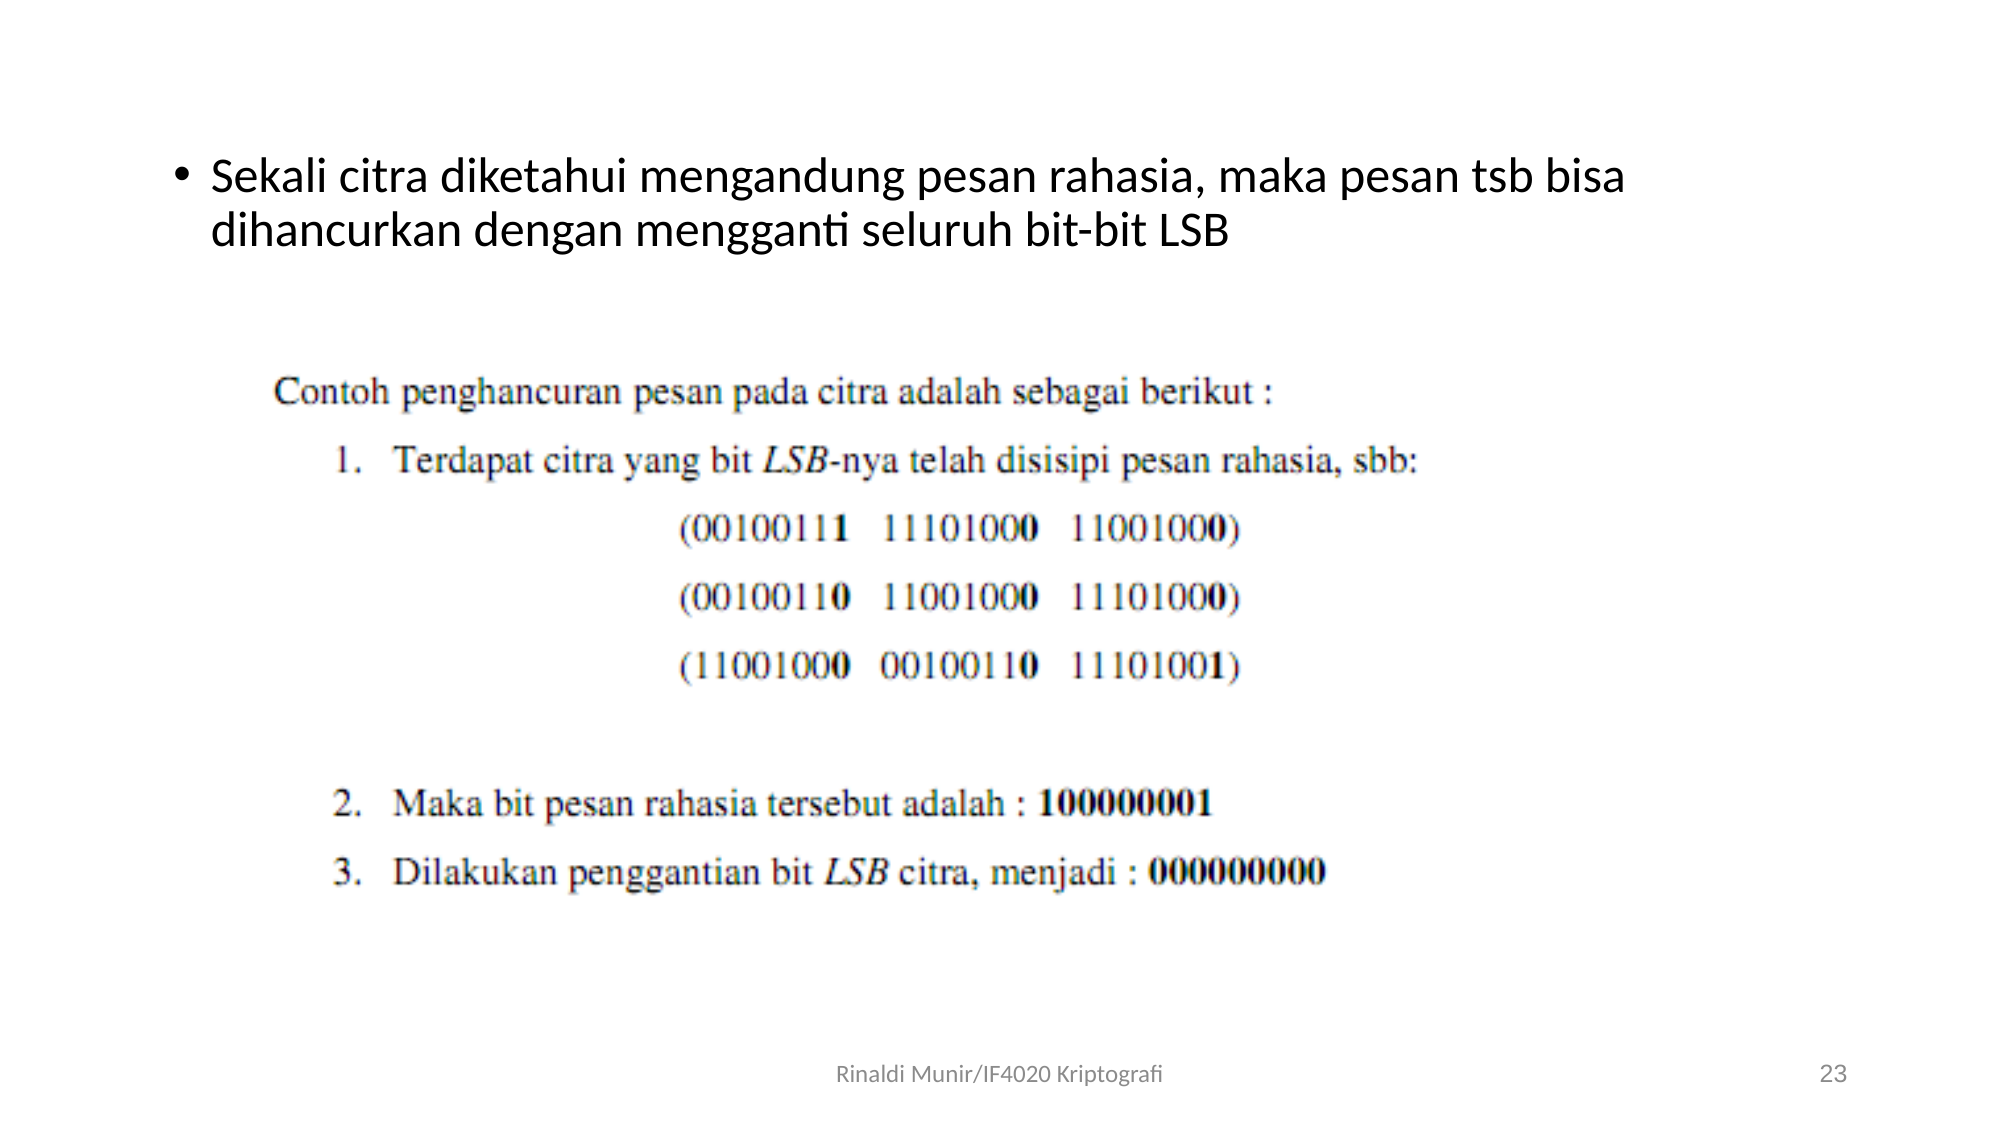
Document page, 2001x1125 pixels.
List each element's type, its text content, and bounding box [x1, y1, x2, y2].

footer Rinaldi Munir/IF4020 Kriptografi [662, 1042, 1338, 1103]
slide_number 23 [1412, 1042, 1863, 1103]
picture [250, 357, 1505, 909]
list Sekali citra diketahui mengandung pesan rahasia, maka pesan tsb bisa dihancurkan dengan mengganti seluruh bit-bit LSB [158, 141, 1878, 909]
